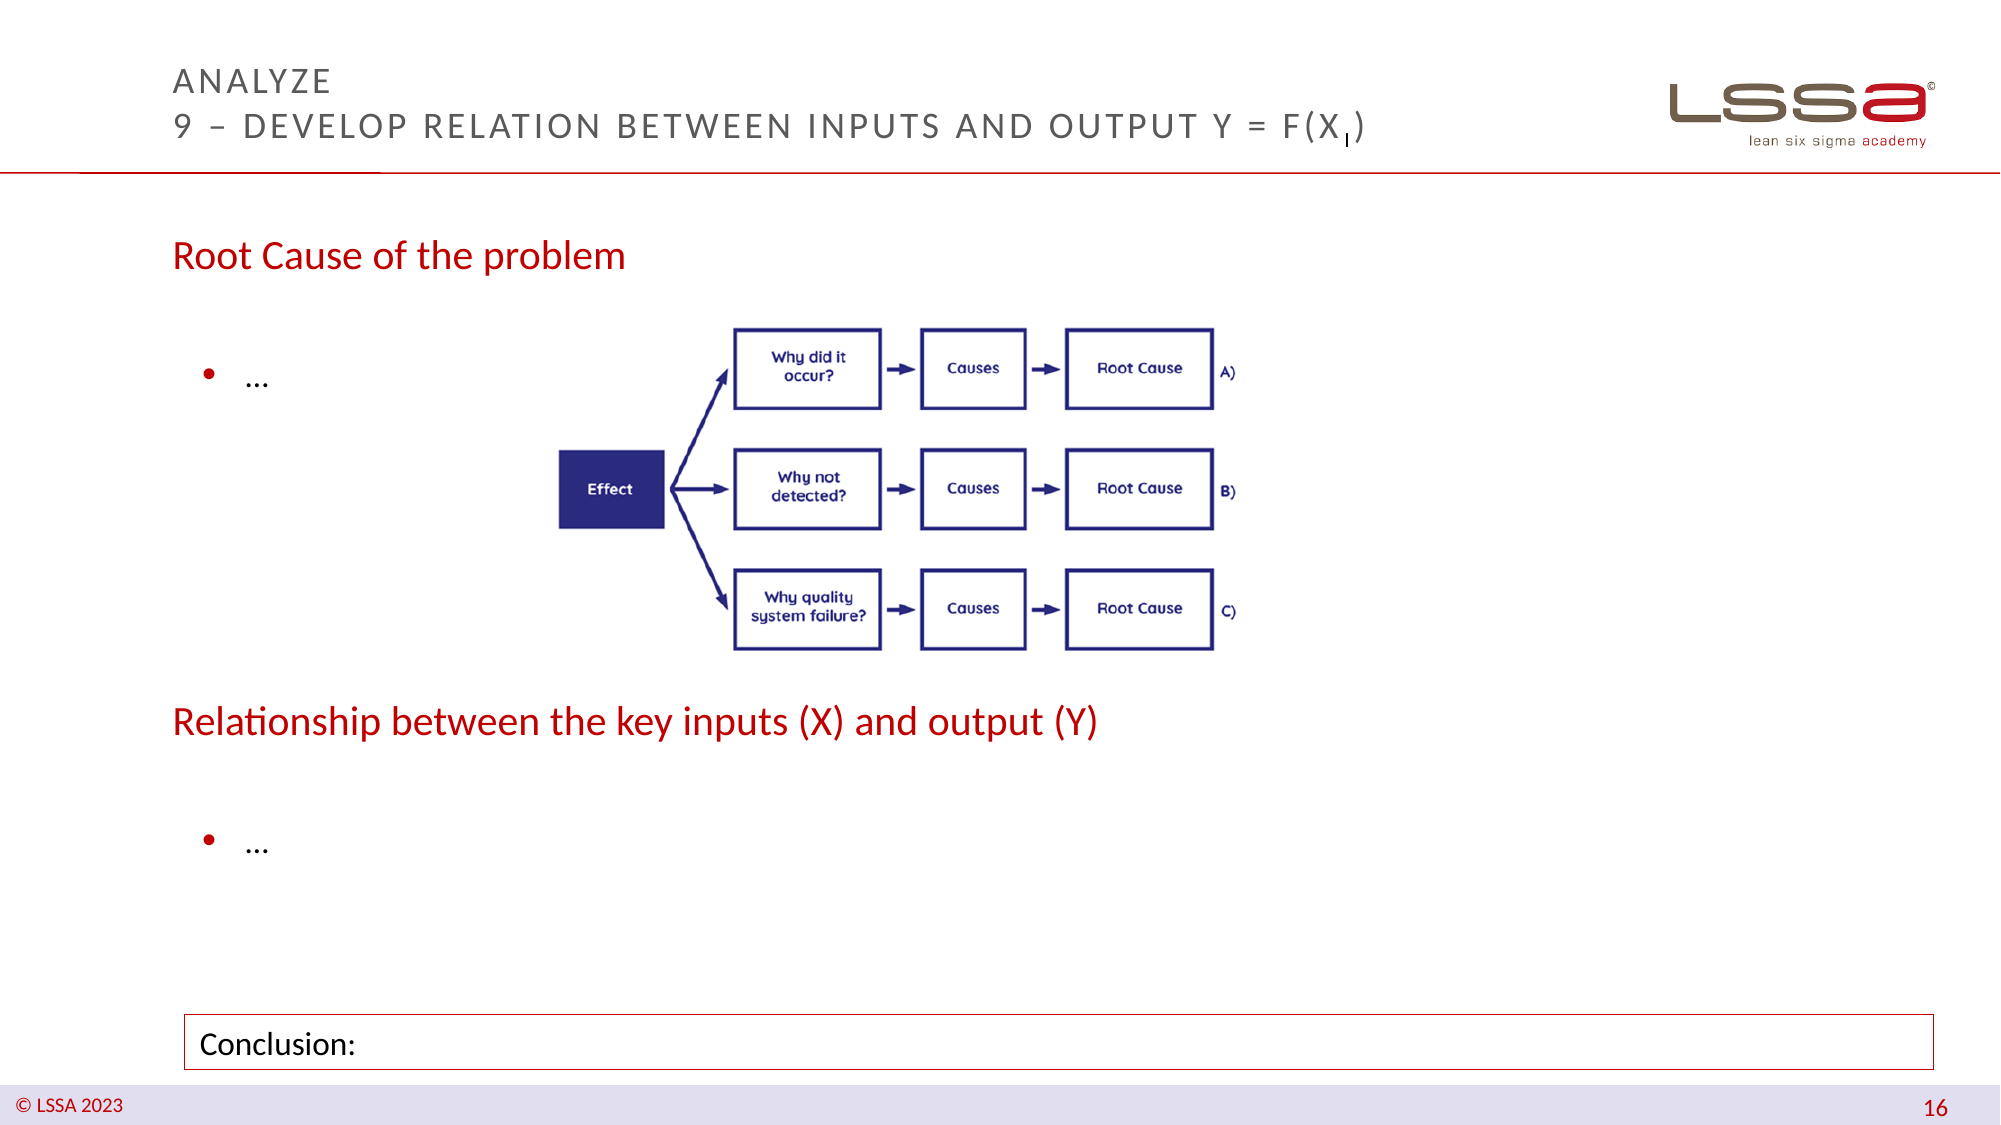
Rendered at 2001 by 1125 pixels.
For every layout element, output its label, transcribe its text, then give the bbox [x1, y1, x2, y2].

picture [550, 325, 1243, 651]
list Root Cause of the problem … Relationship between the key inputs (X) and output (Y) … [157, 220, 1890, 1049]
text_box Conclusion: [184, 1014, 1934, 1070]
picture [1670, 80, 1936, 148]
picture [0, 1085, 2000, 1125]
title ANALYZE 9 – Develop relation between inputs and Output Y = f(Xi) [157, 54, 1575, 154]
